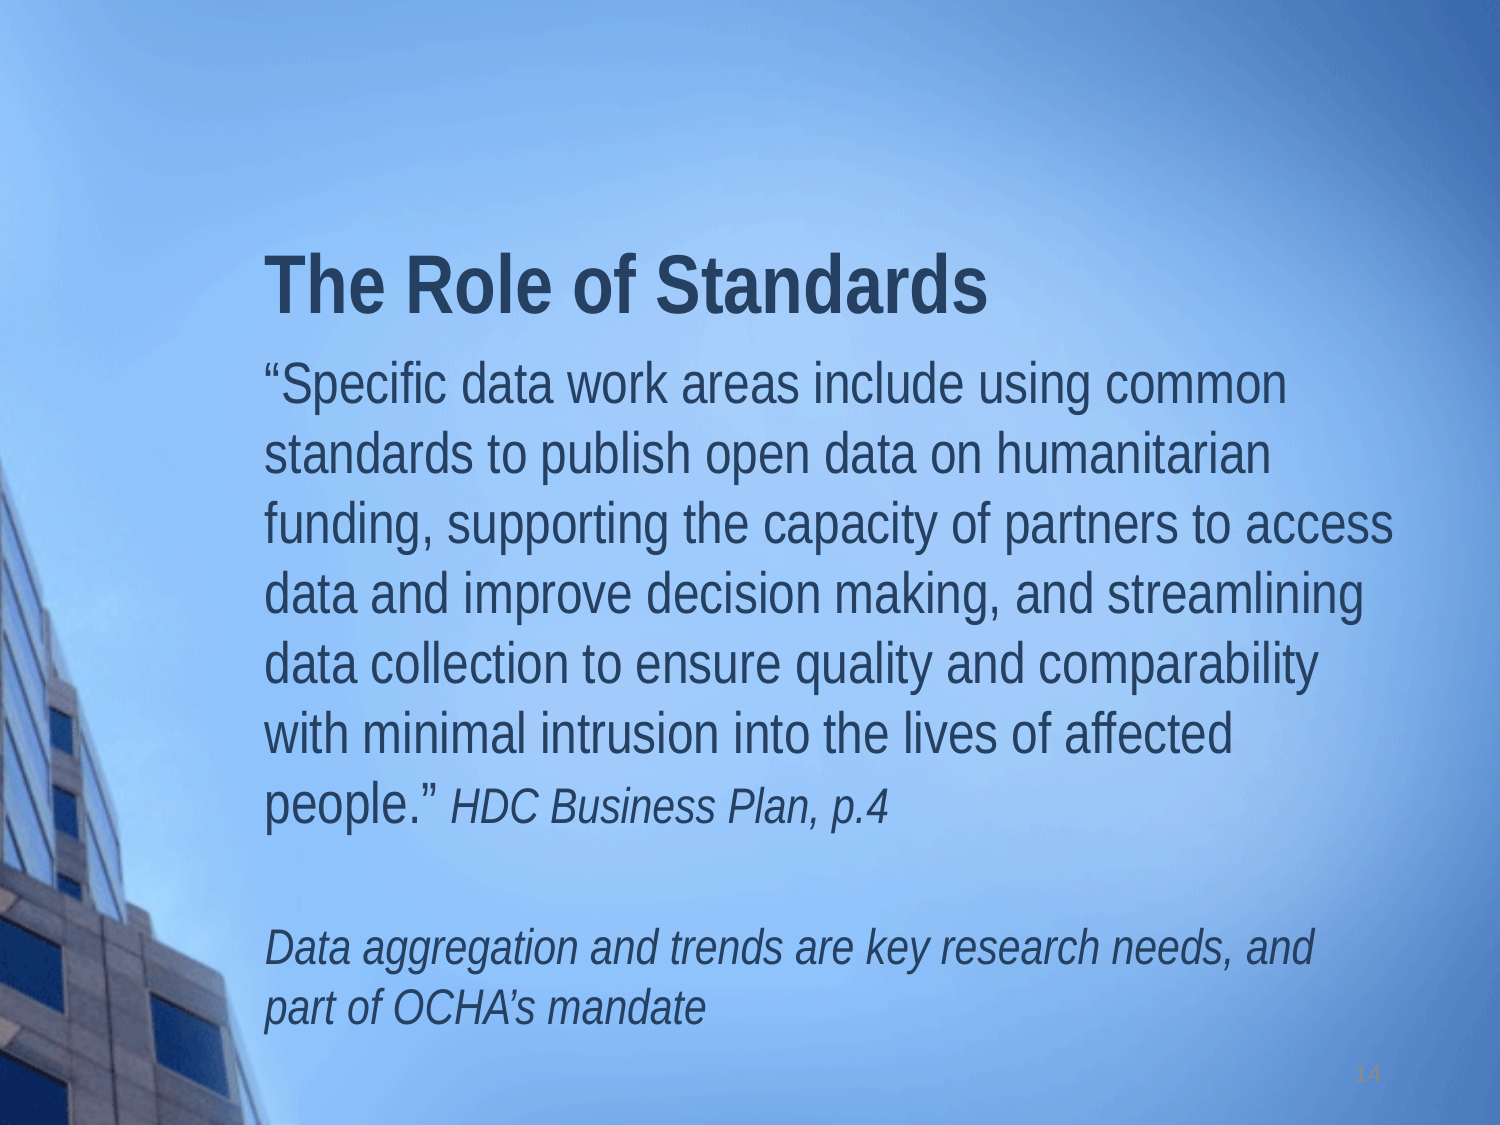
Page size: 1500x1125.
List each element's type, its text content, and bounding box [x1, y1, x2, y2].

title The Role of Standards [249, 112, 1413, 337]
list “Specific data work areas include using common standards to publish open data on humanitarian funding, supporting the capacity of partners to access data and improve decision making, and streamlining data collection to ensure quality and comparability with minimal intrusion into the lives of affected people.” HDC Business Plan, p.4 Data aggregation and trends are key research needs, and part of OCHA’s mandate [249, 337, 1413, 875]
slide_number 14 [1059, 1042, 1397, 1103]
picture [0, 0, 1500, 1125]
